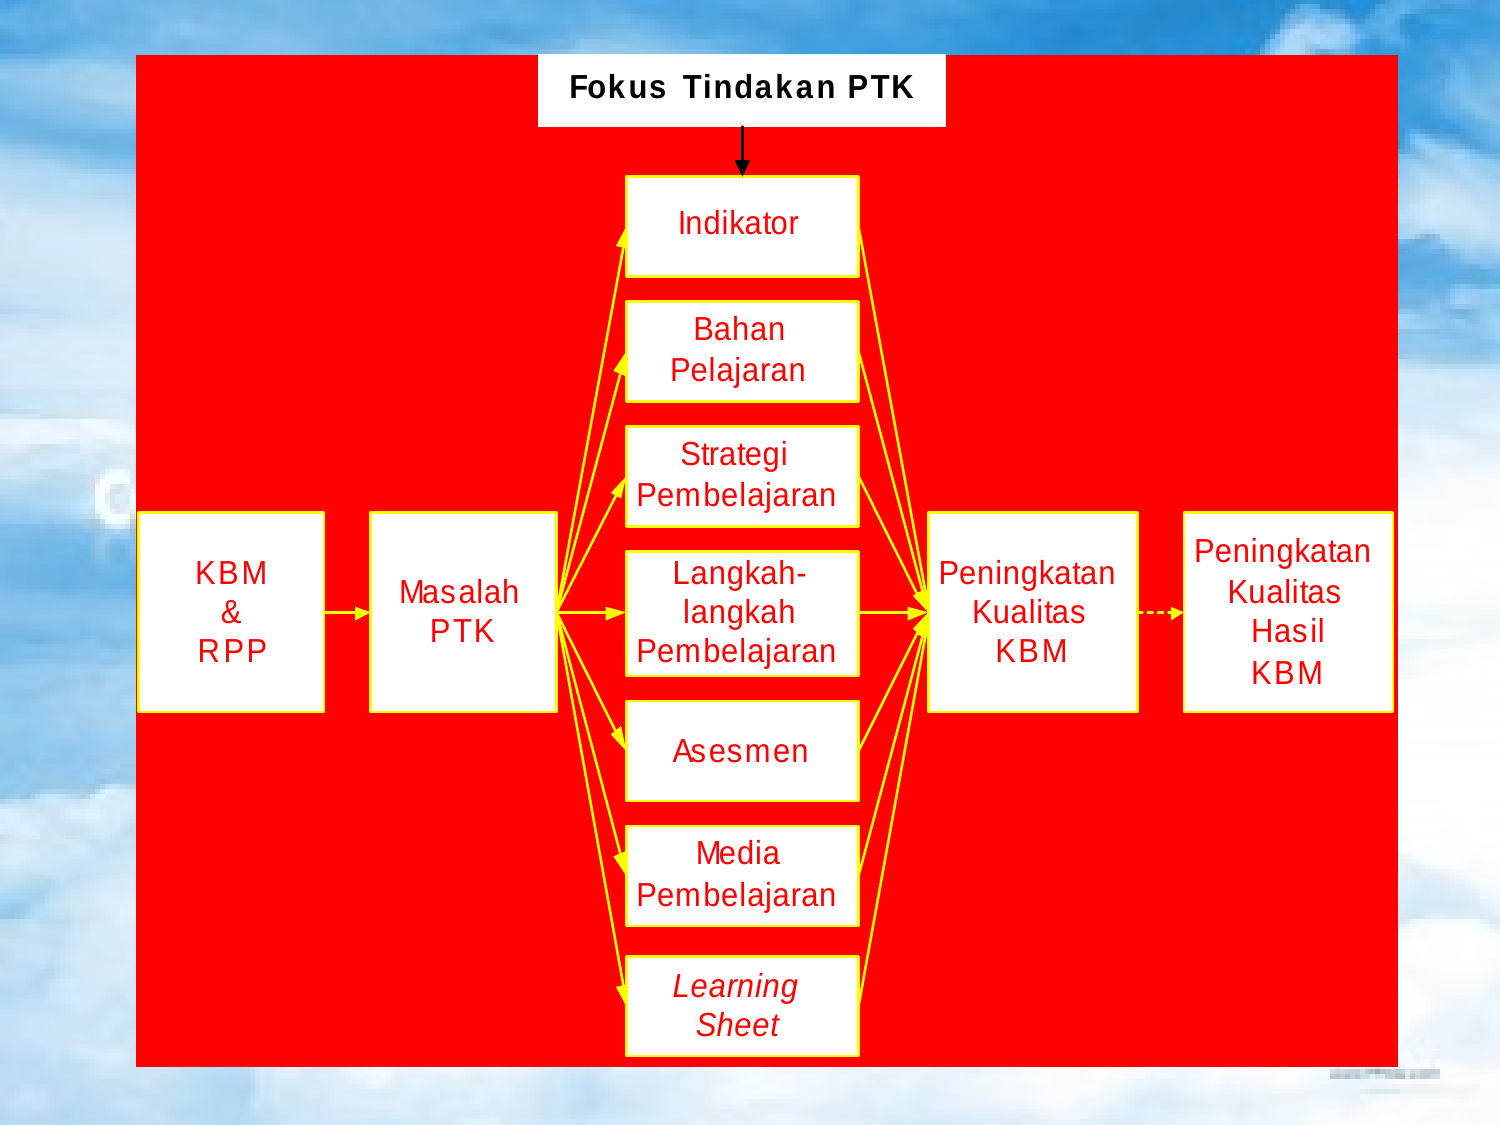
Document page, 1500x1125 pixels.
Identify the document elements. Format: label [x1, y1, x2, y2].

picture [0, 0, 1500, 1125]
text_box [135, 54, 1399, 1068]
